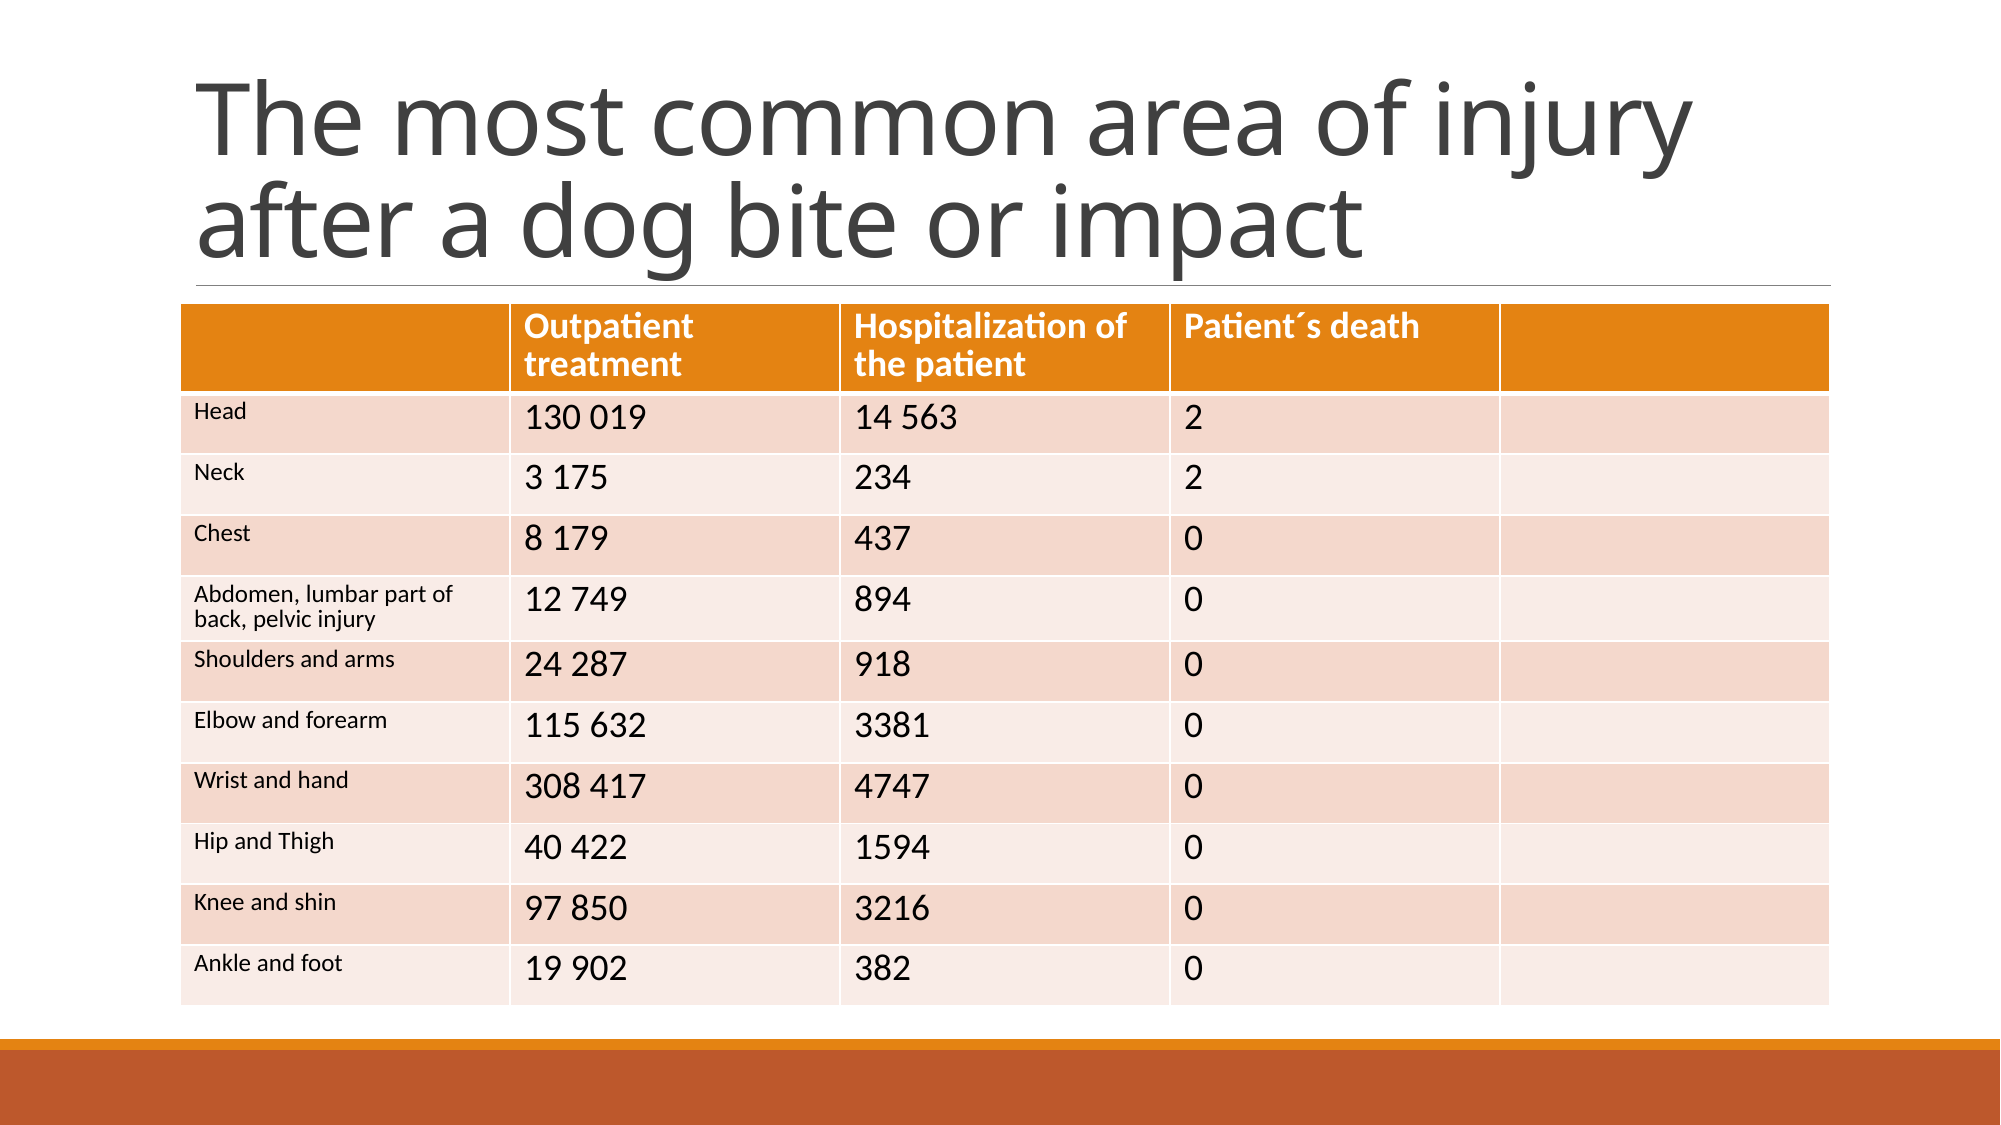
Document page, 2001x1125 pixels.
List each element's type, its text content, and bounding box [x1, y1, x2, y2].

table_cell Ankle and foot [181, 946, 509, 1005]
table_cell 0 [1171, 703, 1499, 762]
table_cell [1501, 824, 1829, 883]
table_cell 14 563 [841, 396, 1169, 453]
table_cell 0 [1171, 577, 1499, 640]
table_header [1501, 304, 1829, 391]
table_cell 3216 [841, 885, 1169, 944]
table_cell 4747 [841, 764, 1169, 823]
table_cell 0 [1171, 824, 1499, 883]
table_cell 19 902 [511, 946, 839, 1005]
table_cell [1501, 455, 1829, 514]
table_cell Head [181, 396, 509, 453]
table_cell 2 [1171, 396, 1499, 453]
table_cell Wrist and hand [181, 764, 509, 823]
table_cell Shoulders and arms [181, 642, 509, 701]
table_header Patient´s death [1171, 304, 1499, 391]
table_cell [1501, 396, 1829, 453]
table_cell 24 287 [511, 642, 839, 701]
table_header Outpatient treatment [511, 304, 839, 391]
table_cell 40 422 [511, 824, 839, 883]
table_cell 0 [1171, 642, 1499, 701]
table_cell 97 850 [511, 885, 839, 944]
table_cell 1594 [841, 824, 1169, 883]
table_cell 12 749 [511, 577, 839, 640]
table_cell 0 [1171, 764, 1499, 823]
table_cell 382 [841, 946, 1169, 1005]
table_cell 308 417 [511, 764, 839, 823]
table_cell 2 [1171, 455, 1499, 514]
table_cell 894 [841, 577, 1169, 640]
table_header [181, 304, 509, 391]
table_cell Abdomen, lumbar part of back, pelvic injury [181, 577, 509, 640]
table_cell [1501, 764, 1829, 823]
table_cell Knee and shin [181, 885, 509, 944]
title The most common area of ​​injury after a dog bite or impact [180, 47, 1830, 285]
table_cell 8 179 [511, 516, 839, 575]
table_cell 0 [1171, 946, 1499, 1005]
table_cell 234 [841, 455, 1169, 514]
table_cell 0 [1171, 885, 1499, 944]
table_cell 0 [1171, 516, 1499, 575]
table_cell 437 [841, 516, 1169, 575]
table_header Hospitalization of the patient [841, 304, 1169, 391]
table_cell [1501, 885, 1829, 944]
table_cell 3 175 [511, 455, 839, 514]
table_cell 115 632 [511, 703, 839, 762]
table_cell Neck [181, 455, 509, 514]
table_cell [1501, 516, 1829, 575]
table_cell Chest [181, 516, 509, 575]
table_cell [1501, 577, 1829, 640]
table_cell 918 [841, 642, 1169, 701]
table_cell 3381 [841, 703, 1169, 762]
table_cell 130 019 [511, 396, 839, 453]
table_cell [1501, 642, 1829, 701]
table_cell Hip and Thigh [181, 824, 509, 883]
table_cell [1501, 946, 1829, 1005]
table_cell Elbow and forearm [181, 703, 509, 762]
table_cell [1501, 703, 1829, 762]
